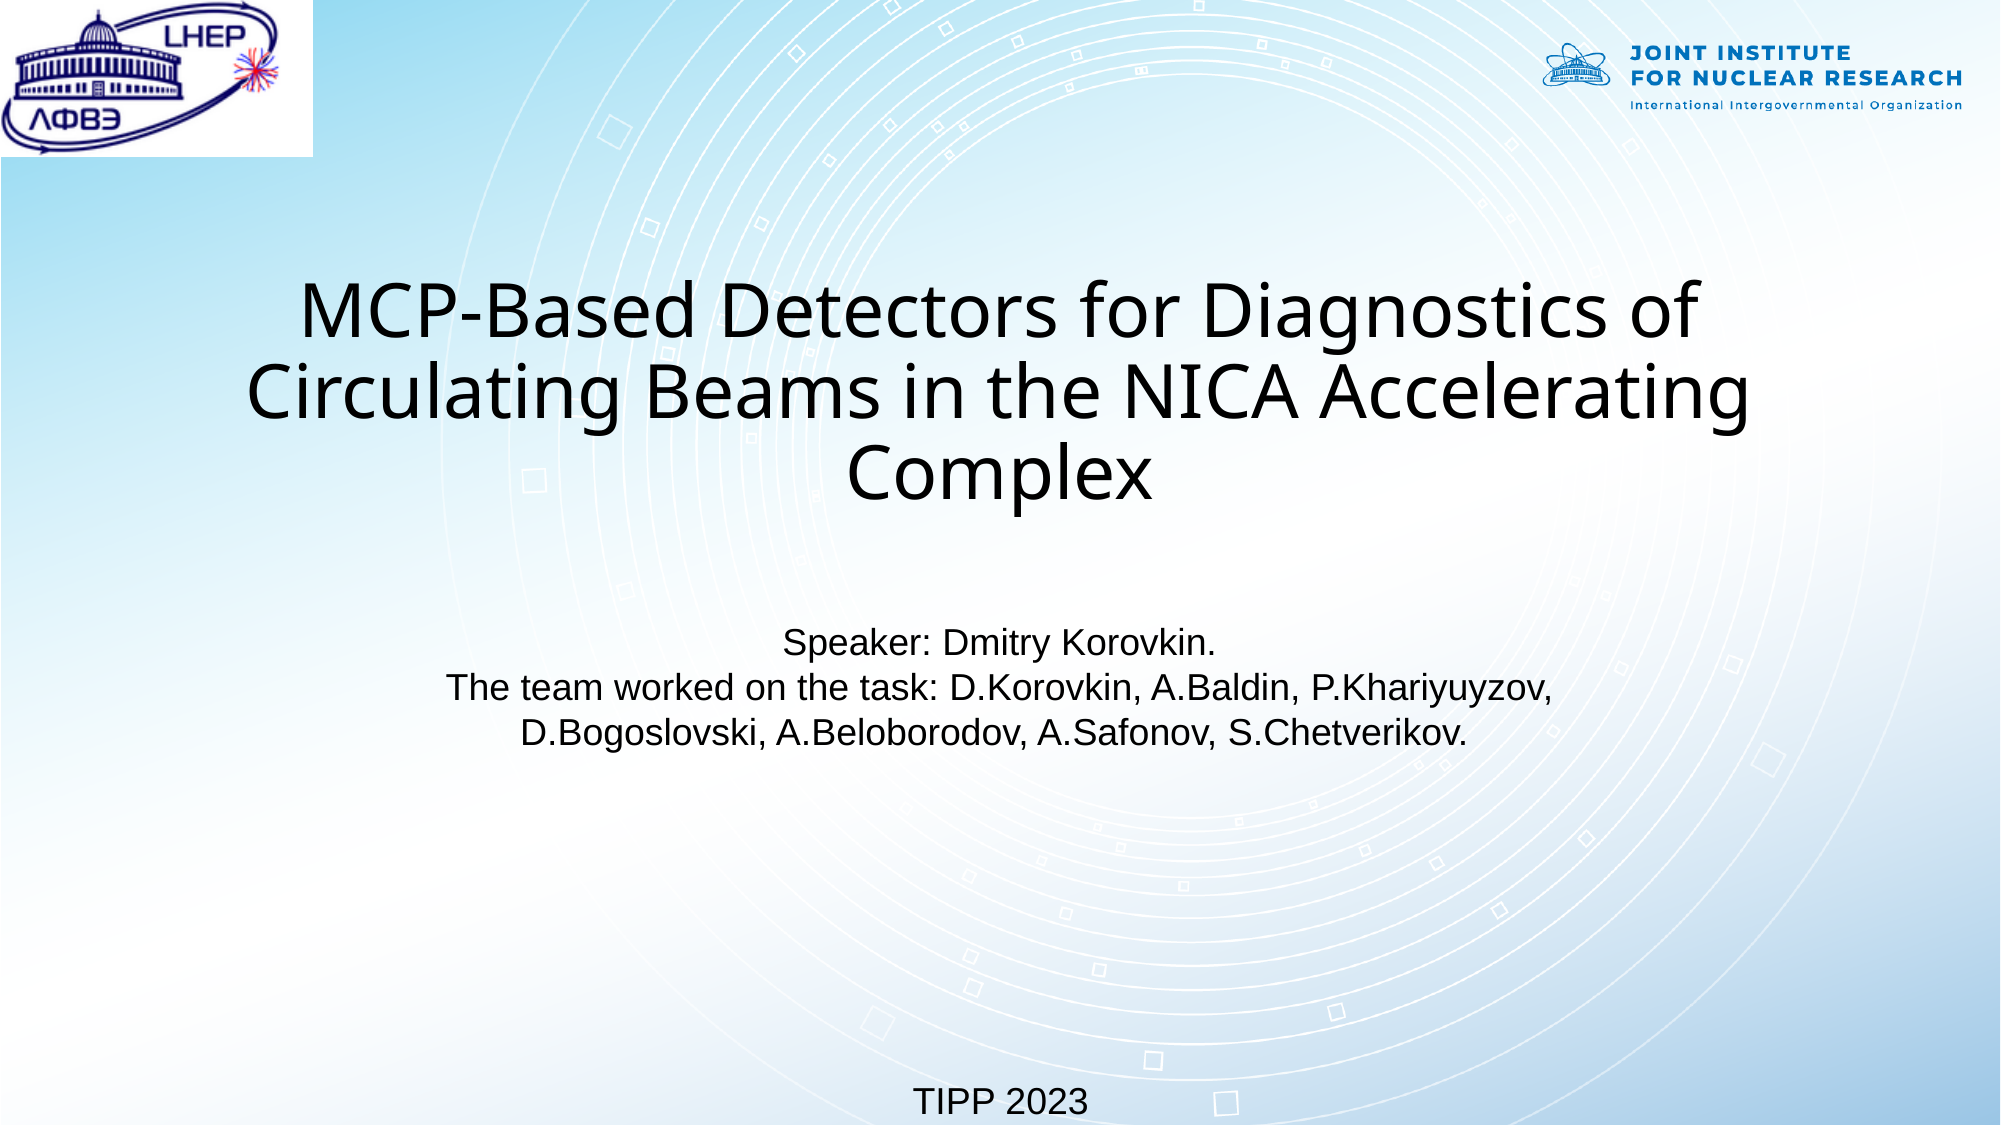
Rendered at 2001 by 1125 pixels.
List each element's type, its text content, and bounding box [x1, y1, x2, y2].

subtitle MCP-Based Detectors for Diagnostics of Circulating Beams in the NICA Accelerating Complex [99, 298, 1900, 490]
text_box TIPP 2023 [897, 1069, 1152, 1122]
picture [0, 0, 2001, 1125]
text_box Speaker: Dmitry Korovkin. The team worked on the task: D.Korovkin, A.Baldin, P.Khariyuyzov, D.Bogoslovski, A.Beloborodov, A.Safonov, S.Chetverikov. [427, 610, 1573, 738]
